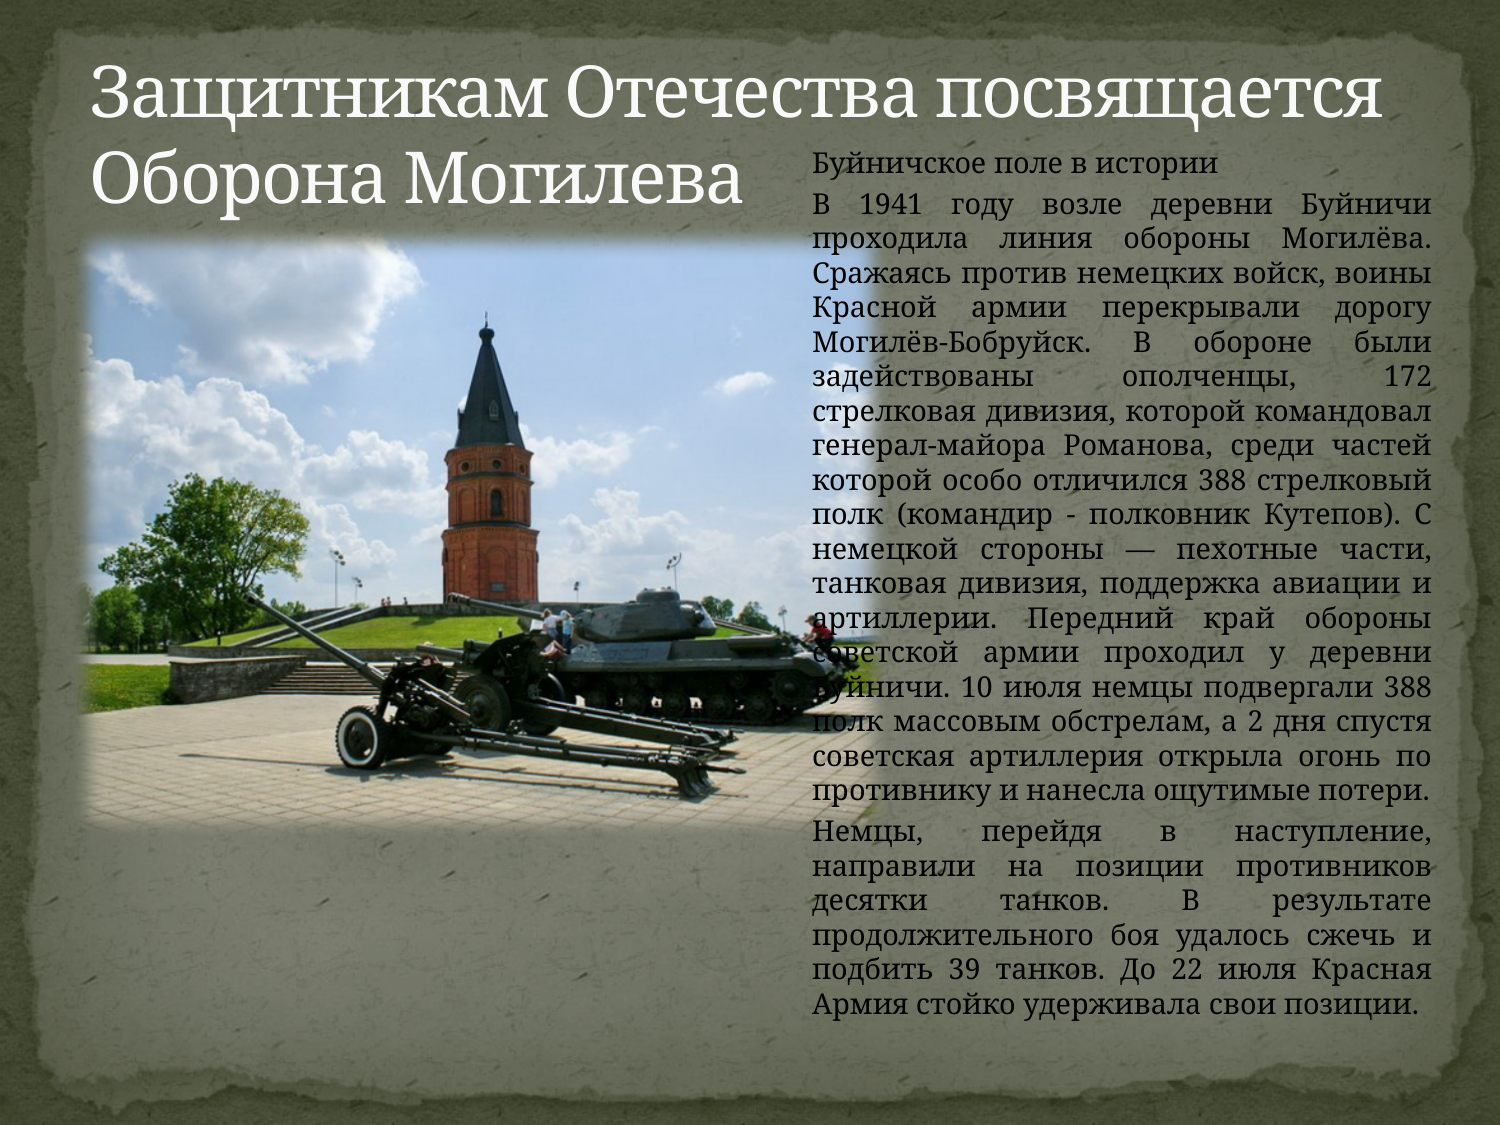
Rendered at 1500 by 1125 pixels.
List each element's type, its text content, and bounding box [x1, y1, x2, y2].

title Защитникам Отечества посвящается Оборона Могилева [74, 24, 1425, 225]
picture [72, 226, 889, 838]
list Буйничское поле в истории В 1941 году возле деревни Буйничи проходила линия обороны Могилёва. Сражаясь против немецких войск, воины Красной армии перекрывали дорогу Могилёв-Бобруйск. В обороне были задействованы ополченцы, 172 стрелковая дивизия, которой командовал генерал-майора Романова, среди частей которой особо отличился 388 стрелковый полк (командир - полковник Кутепов). С немецкой стороны — пехотные части, танковая дивизия, поддержка авиации и артиллерии. Передний край обороны советской армии проходил у деревни Буйничи. 10 июля немцы подвергали 388 полк массовым обстрелам, а 2 дня спустя советская артиллерия открыла огонь по противнику и нанесла ощутимые потери. Немцы, перейдя в наступление, направили на позиции противников десятки танков. В результате продолжительного боя удалось сжечь и подбить 39 танков. До 22 июля Красная Армия стойко удерживала свои позиции. [797, 137, 1447, 1083]
